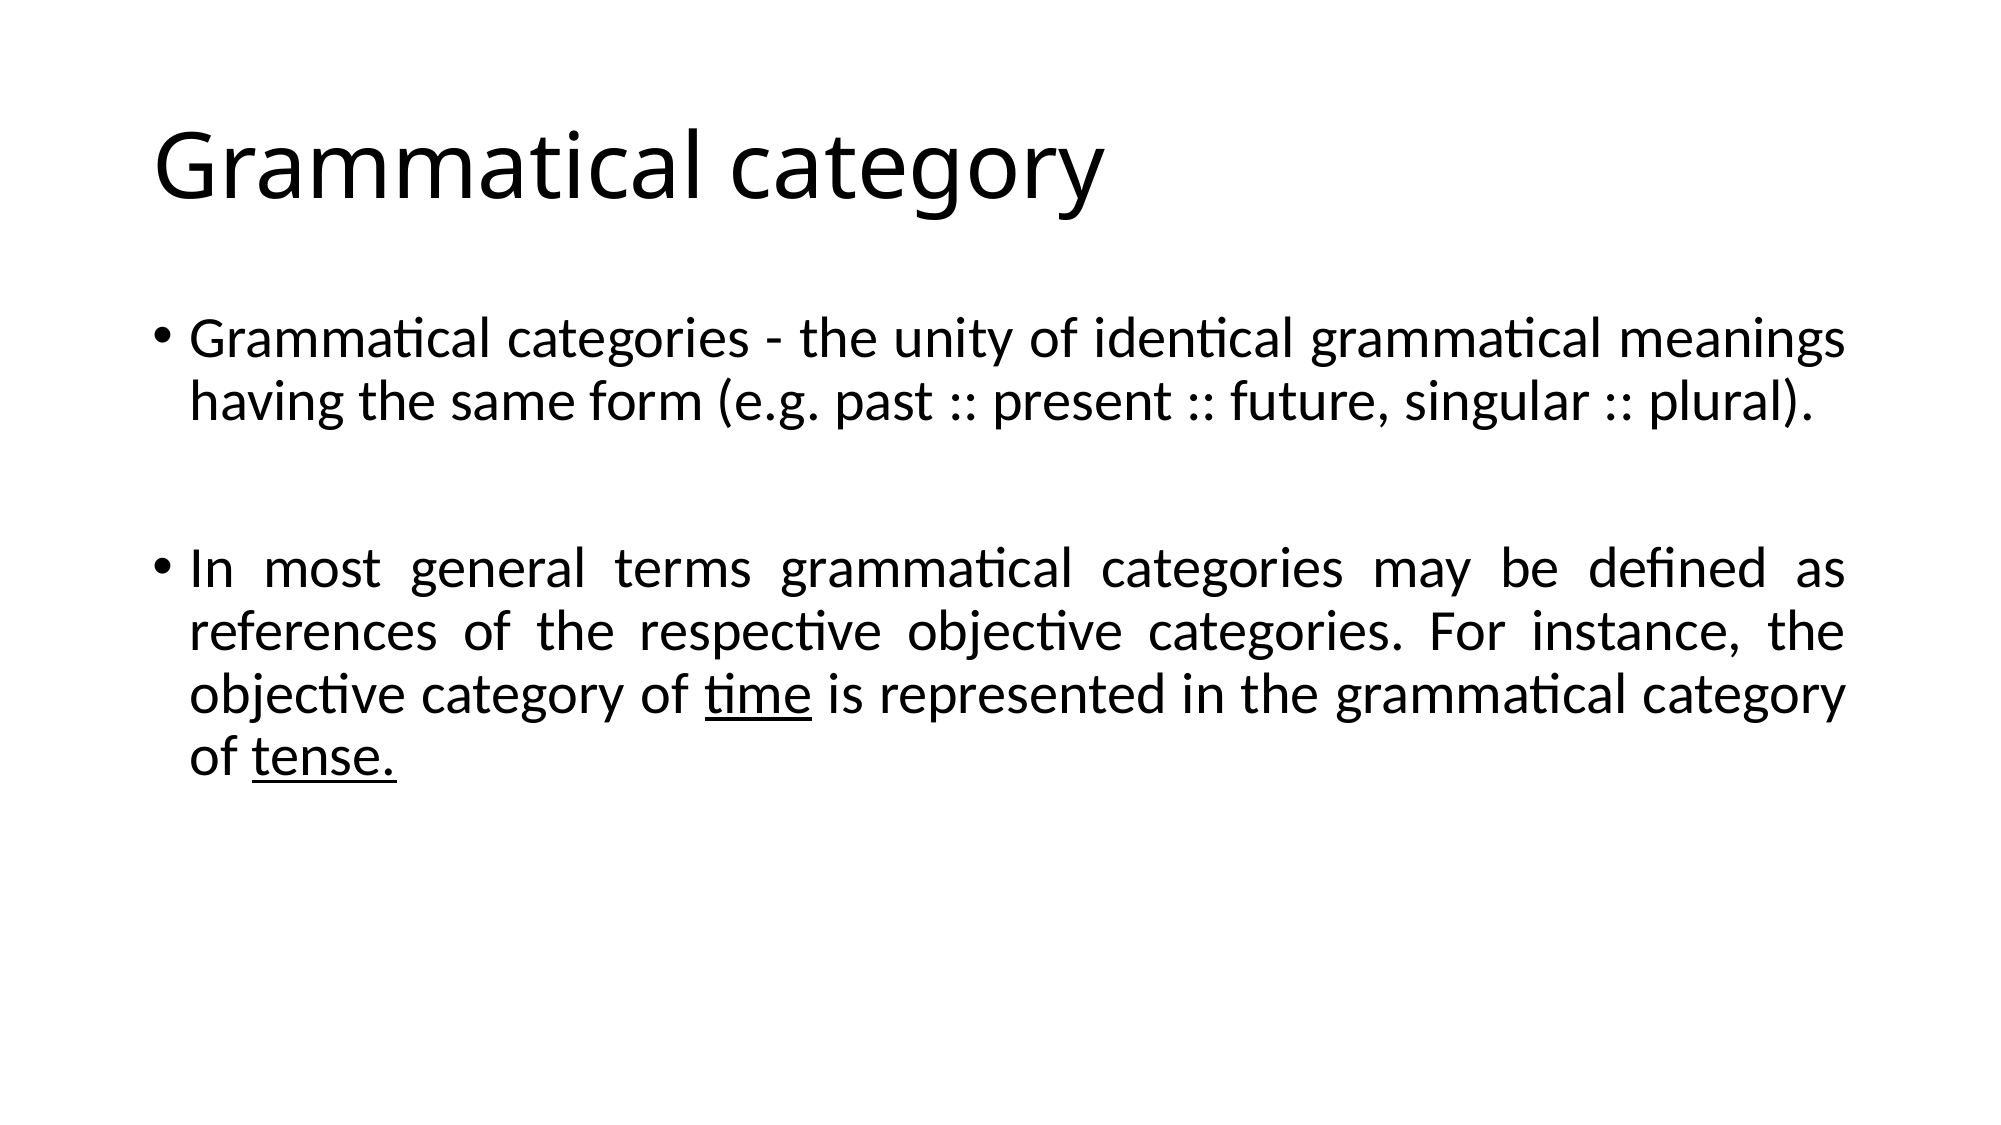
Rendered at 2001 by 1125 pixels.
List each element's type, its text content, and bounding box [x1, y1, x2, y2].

title Grammatical category [137, 59, 1863, 278]
list Grammatical categories - the unity of identical grammatical meanings having the same form (e.g. past :: present :: future, singular :: plural). In most general terms grammatical categories may be defined as references of the respective objective categories. For instance, the objective category of time is represented in the grammatical category of tense. [137, 299, 1863, 1014]
